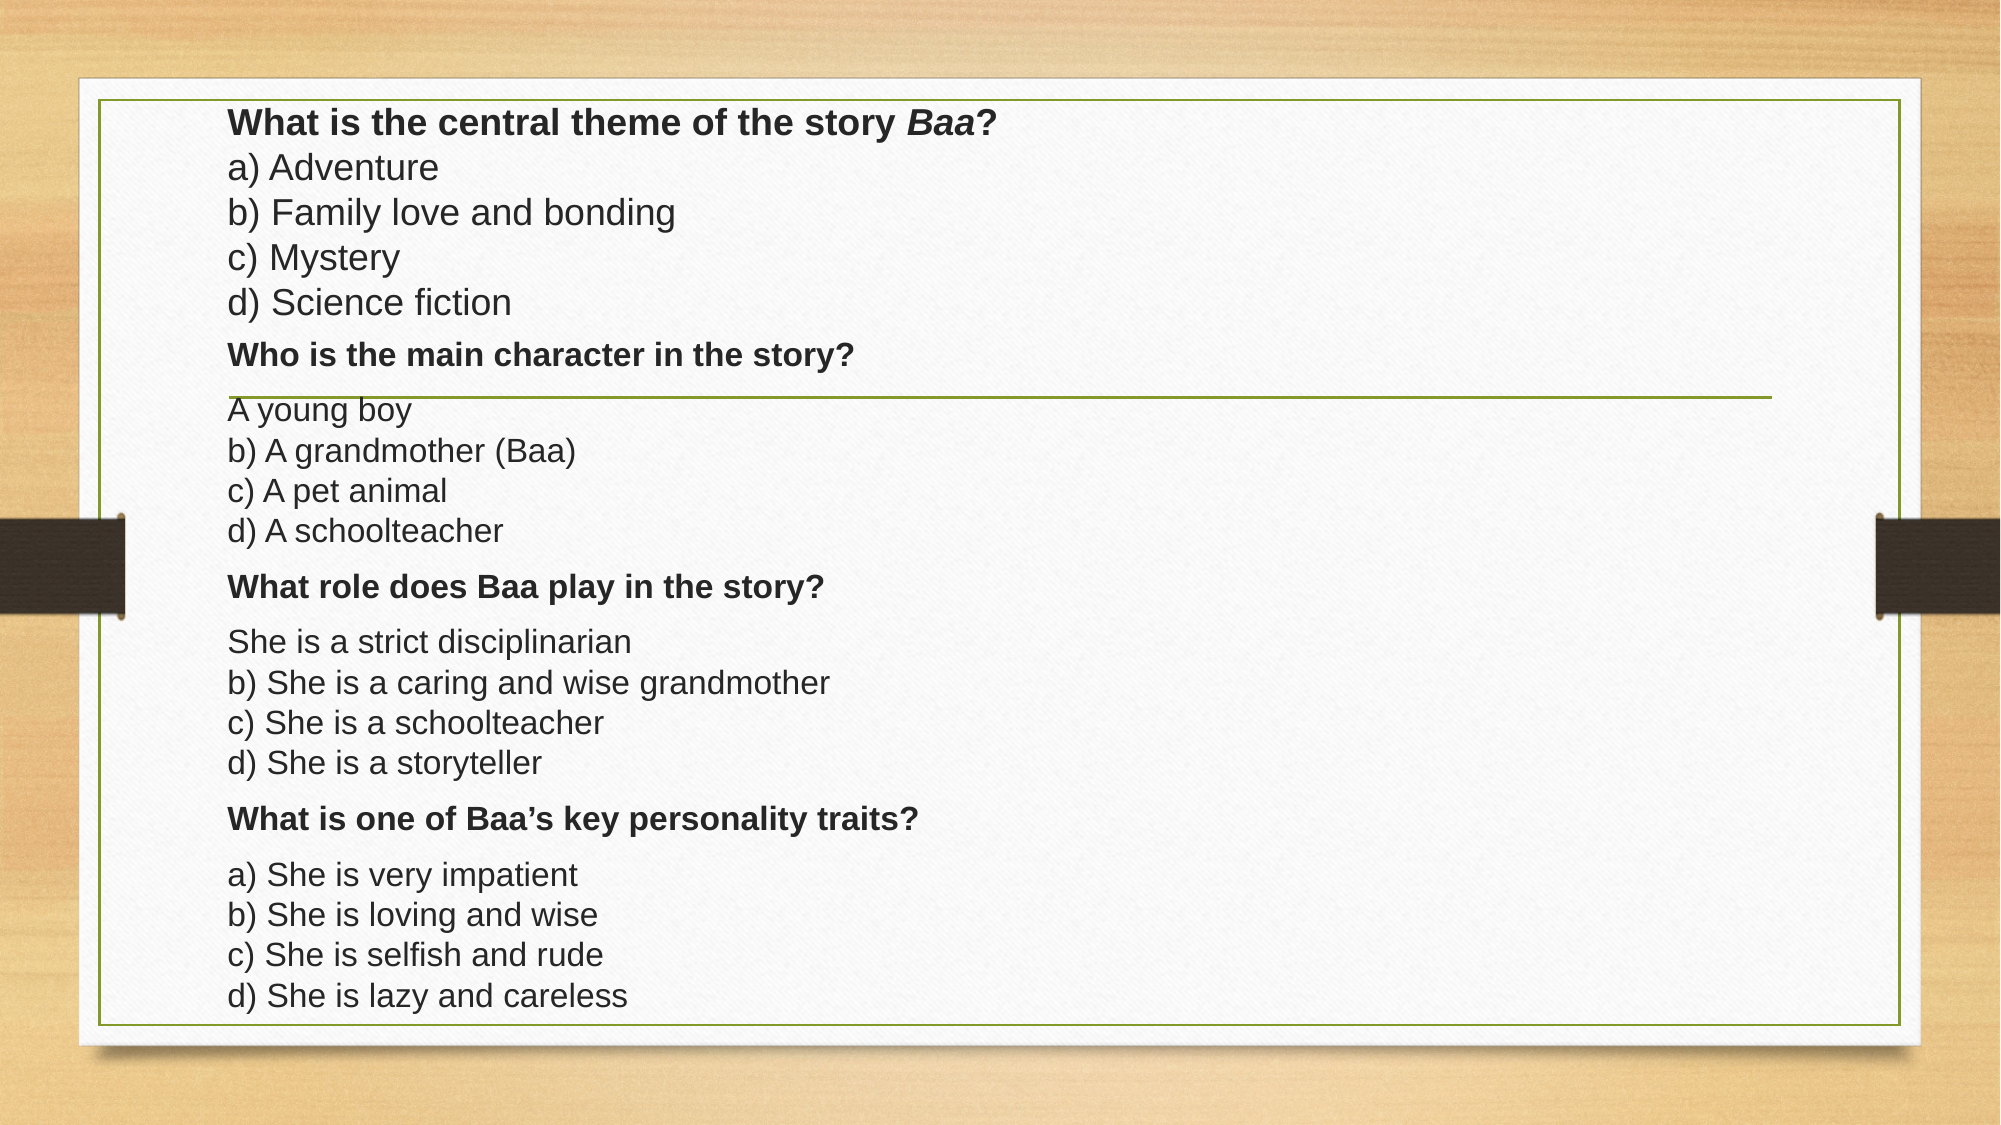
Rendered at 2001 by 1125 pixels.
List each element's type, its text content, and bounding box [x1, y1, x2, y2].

title What is the central theme of the story Baa? a) Adventure b) Family love and bonding c) Mystery d) Science fiction [212, 140, 1788, 324]
picture [0, 0, 2001, 1125]
list Who is the main character in the story? A young boy b) A grandmother (Baa) c) A pet animal d) A schoolteacher What role does Baa play in the story? She is a strict disciplinarian b) She is a caring and wise grandmother c) She is a schoolteacher d) She is a storyteller What is one of Baa’s key personality traits? a) She is very impatient b) She is loving and wise c) She is selfish and rude d) She is lazy and careless [212, 324, 1788, 1027]
